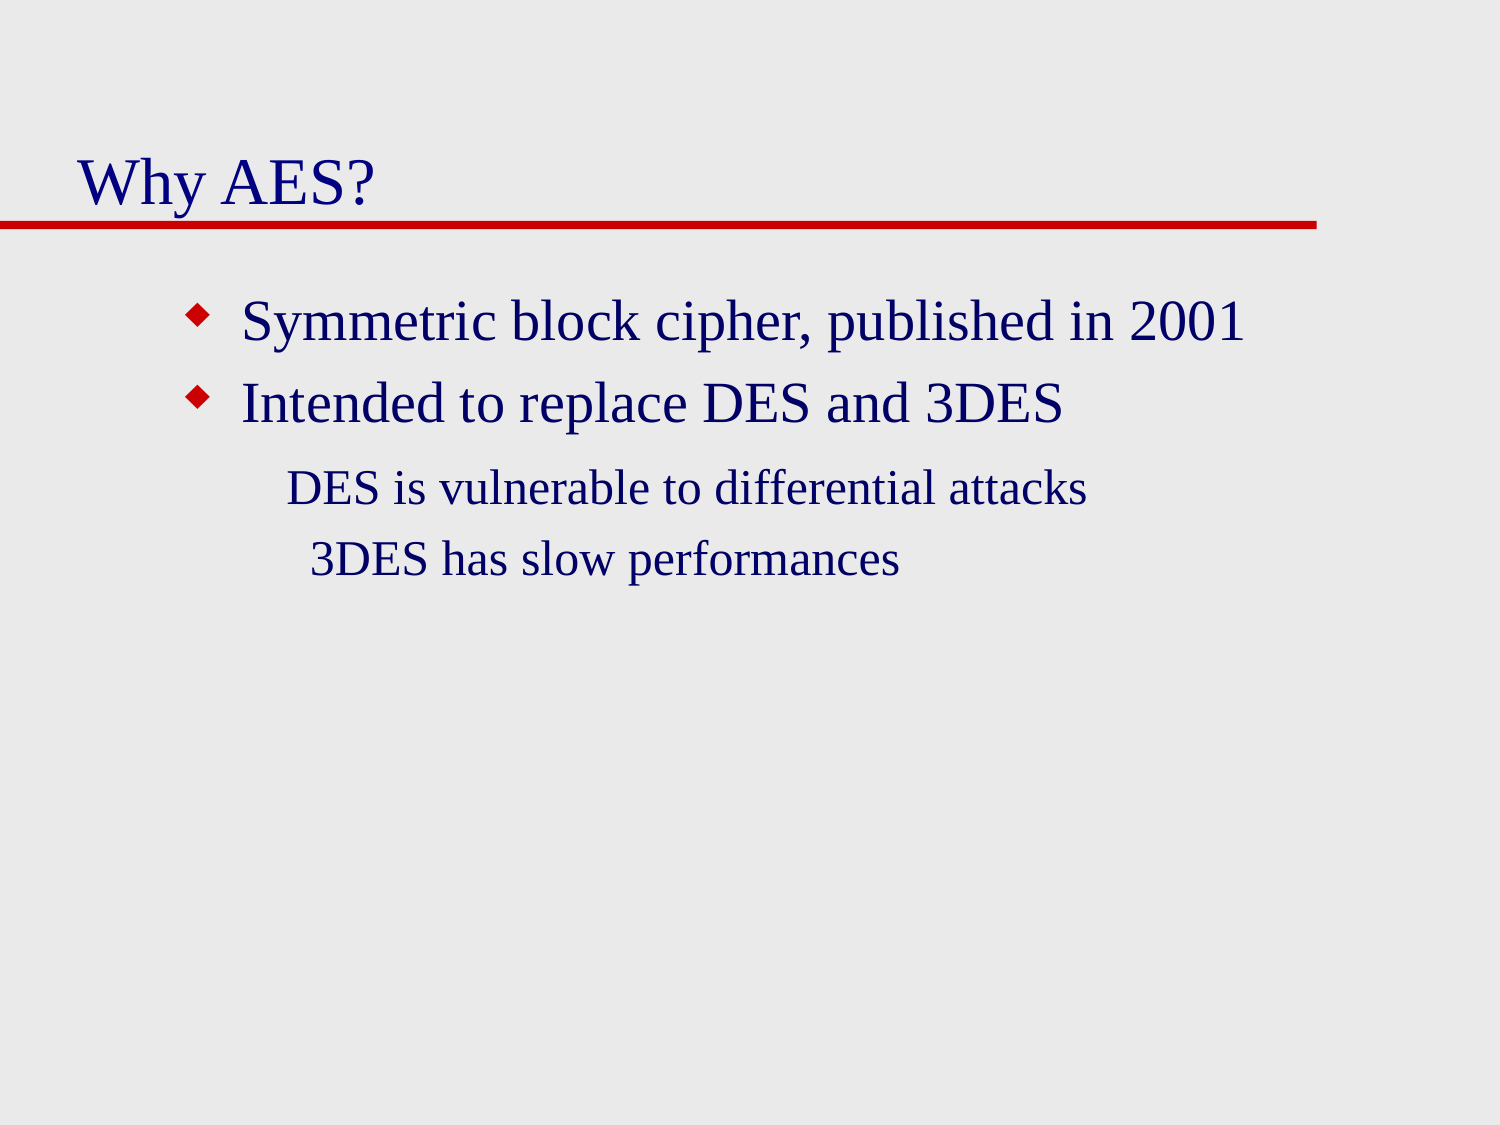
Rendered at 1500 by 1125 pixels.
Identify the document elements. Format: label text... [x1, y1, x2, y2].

list Symmetric block cipher, published in 2001 Intended to replace DES and 3DES DES is vulnerable to differential attacks 3DES has slow performances [169, 274, 1438, 951]
title Why AES? [62, 43, 1338, 226]
